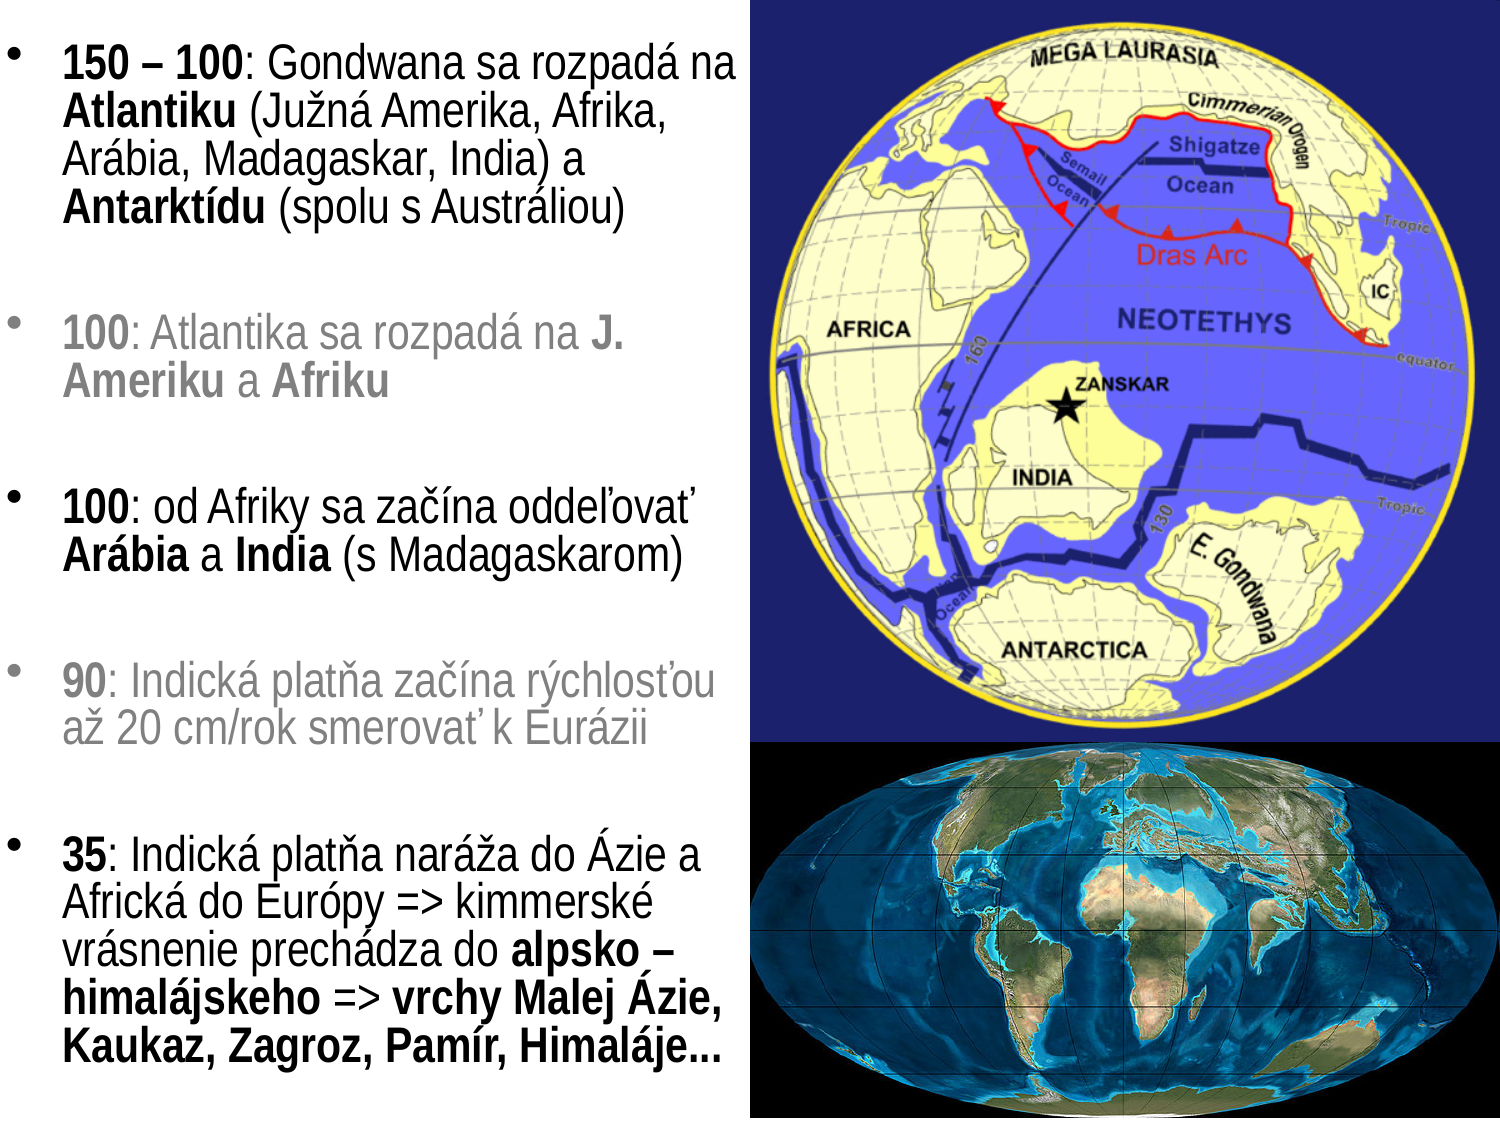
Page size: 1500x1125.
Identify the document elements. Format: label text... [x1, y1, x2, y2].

picture [749, 0, 1500, 1118]
list 150 – 100: Gondwana sa rozpadá na Atlantiku (Južná Amerika, Afrika, Arábia, Madagaskar, India) a Antarktídu (spolu s Austráliou) 100: Atlantika sa rozpadá na J. Ameriku a Afriku 100: od Afriky sa začína oddeľovať Arábia a India (s Madagaskarom) 90: Indická platňa začína rýchlosťou až 20 cm/rok smerovať k Eurázii 35: Indická platňa naráža do Ázie a Africká do Európy => kimmerské vrásnenie prechádza do alpsko – himalájskeho => vrchy Malej Ázie, Kaukaz, Zagroz, Pamír, Himaláje... [0, 0, 748, 1125]
